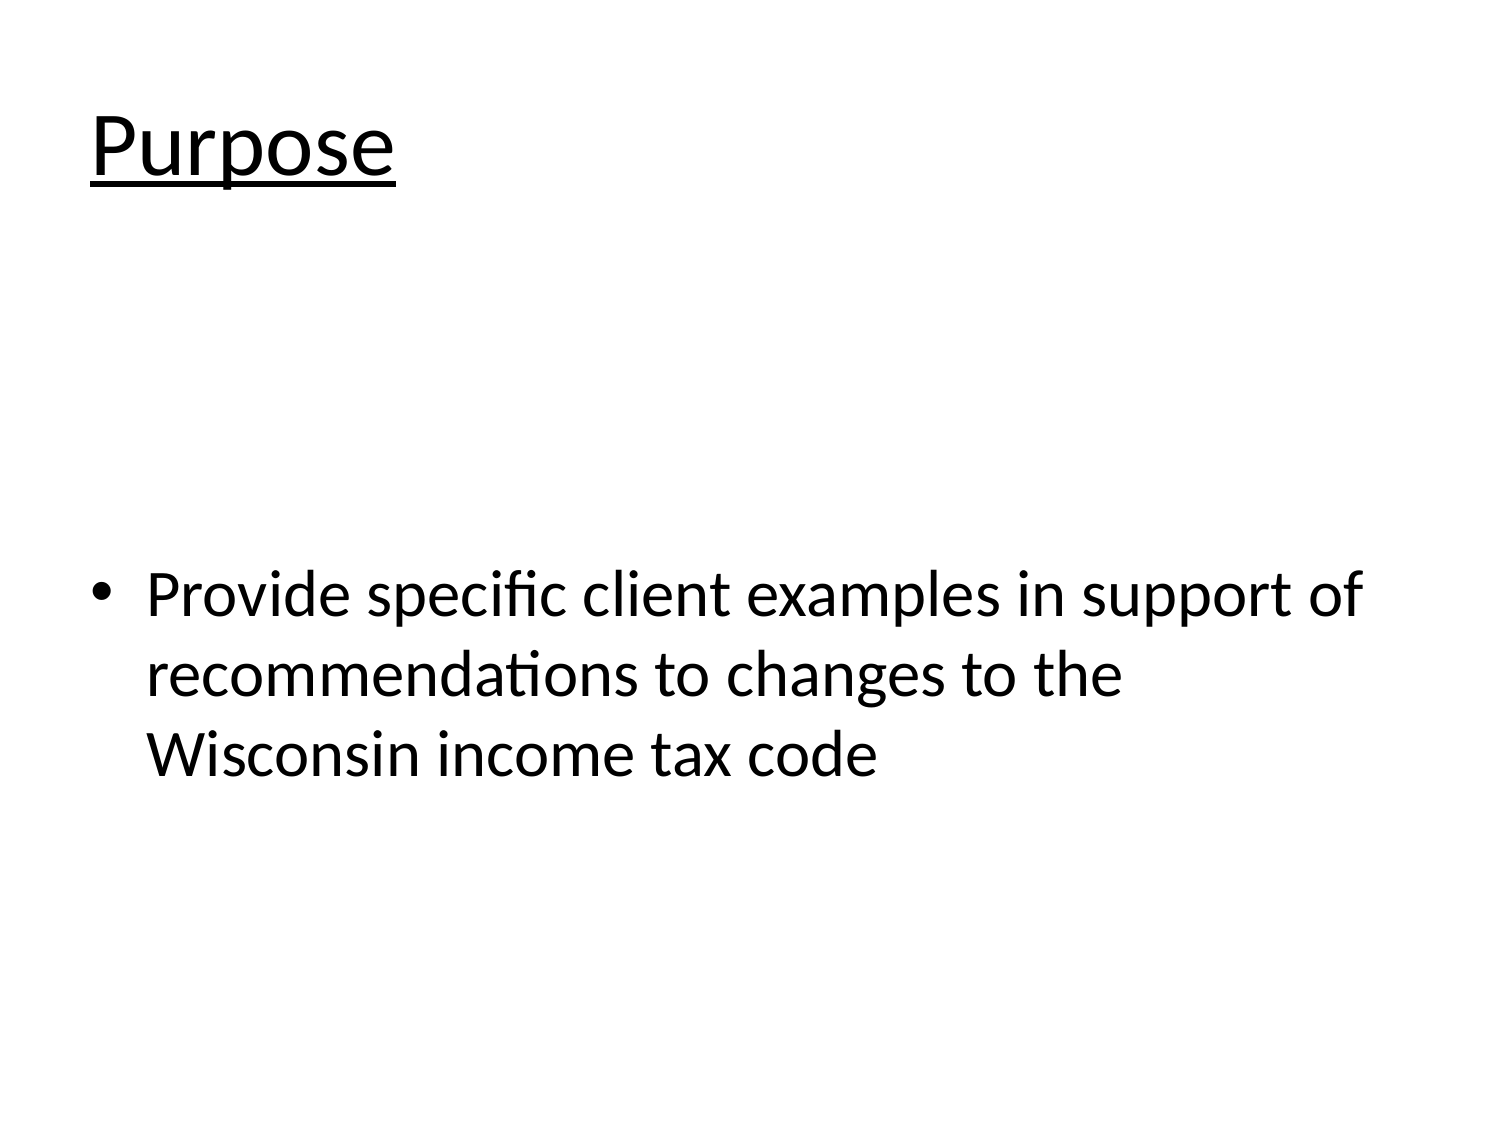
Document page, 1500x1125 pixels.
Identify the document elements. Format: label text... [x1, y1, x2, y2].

list Provide specific client examples in support of recommendations to changes to the Wisconsin income tax code [75, 262, 1425, 1005]
title Purpose [75, 45, 1425, 233]
